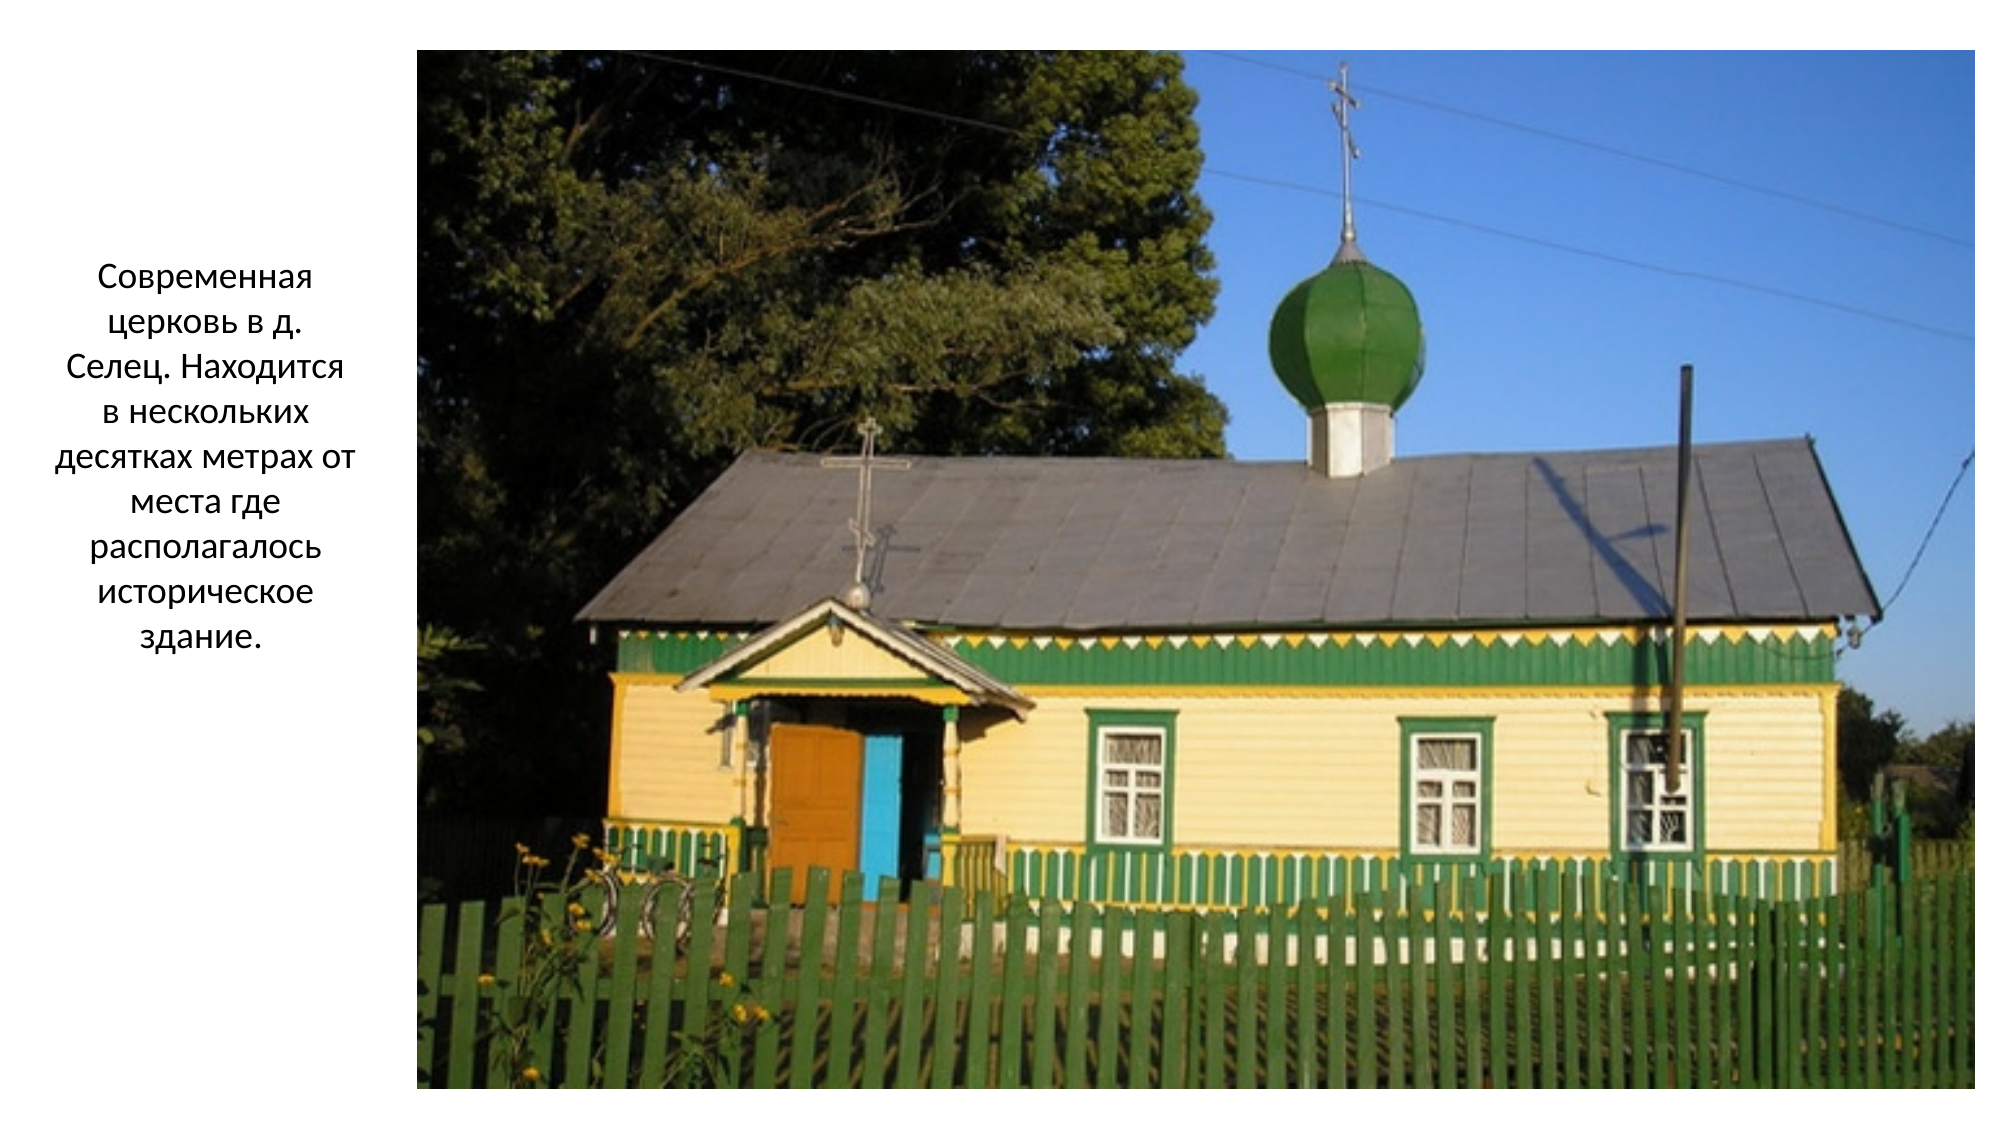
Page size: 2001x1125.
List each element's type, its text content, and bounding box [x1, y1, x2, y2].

text_box Современная церковь в д. Селец. Находится в нескольких десятках метрах от места где располагалось историческое здание. [38, 243, 373, 663]
picture [417, 50, 1975, 1089]
